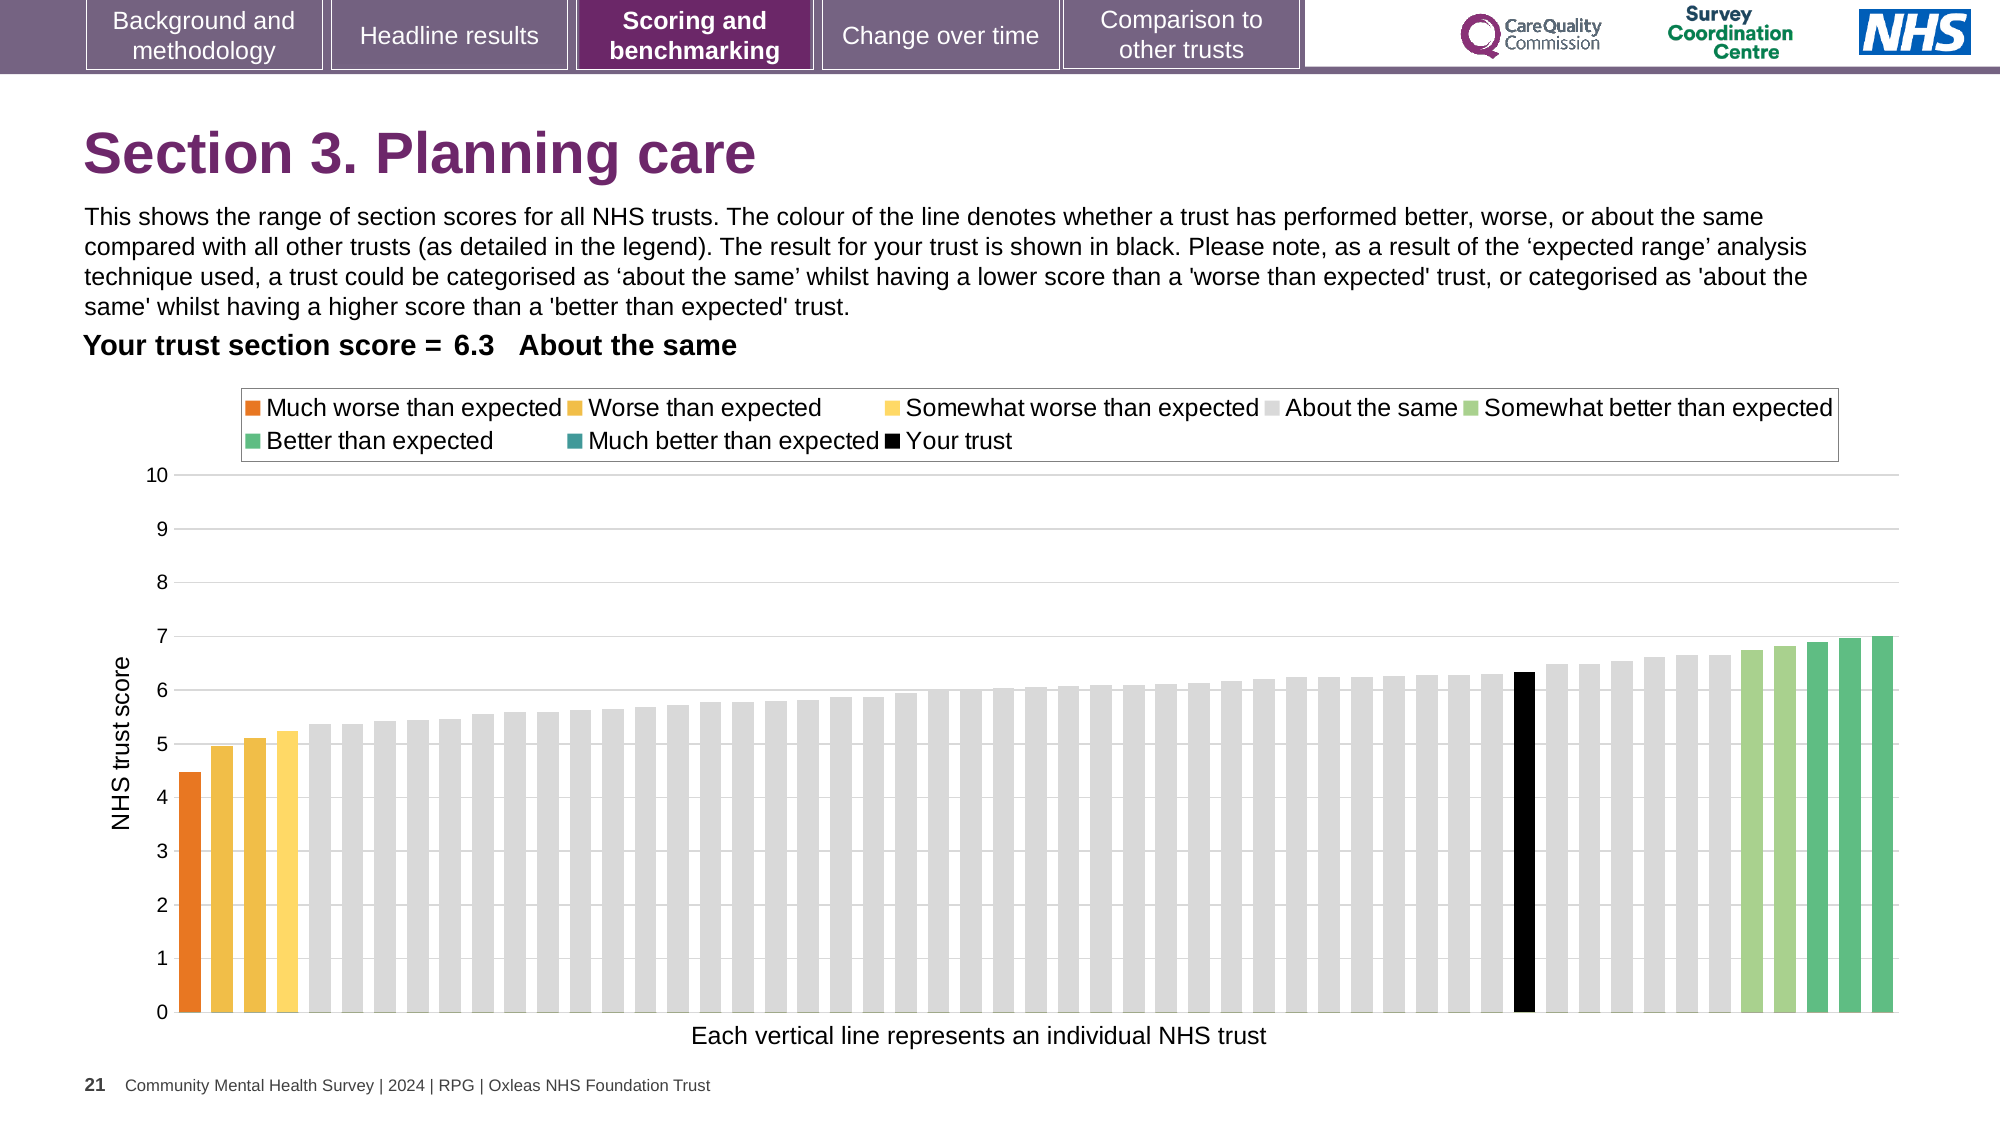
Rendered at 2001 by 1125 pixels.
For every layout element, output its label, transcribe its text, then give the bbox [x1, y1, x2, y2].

picture [1460, 13, 1602, 59]
text_box 21 [84, 1065, 122, 1125]
table_header About the same [518, 323, 1807, 369]
table_header 6.3 [448, 323, 518, 369]
picture [1666, 3, 1794, 61]
text_box This shows the range of section scores for all NHS trusts. The colour of the line denotes whether a trust has performed better, worse, or about the same compared with all other trusts (as detailed in the legend). The result for your trust is shown in black. Please note, as a result of the ‘expected range’ analysis technique used, a trust could be categorised as ‘about the same’ whilst having a lower score than a 'worse than expected' trust, or categorised as 'about the same' whilst having a higher score than a 'better than expected' trust. [69, 192, 1890, 328]
chart [99, 369, 1923, 1036]
picture [1859, 9, 1971, 55]
text_box Each vertical line represents an individual NHS trust [676, 1036, 1283, 1058]
table_header Your trust section score = [53, 323, 448, 370]
title Section 3. Planning care [68, 100, 1942, 209]
